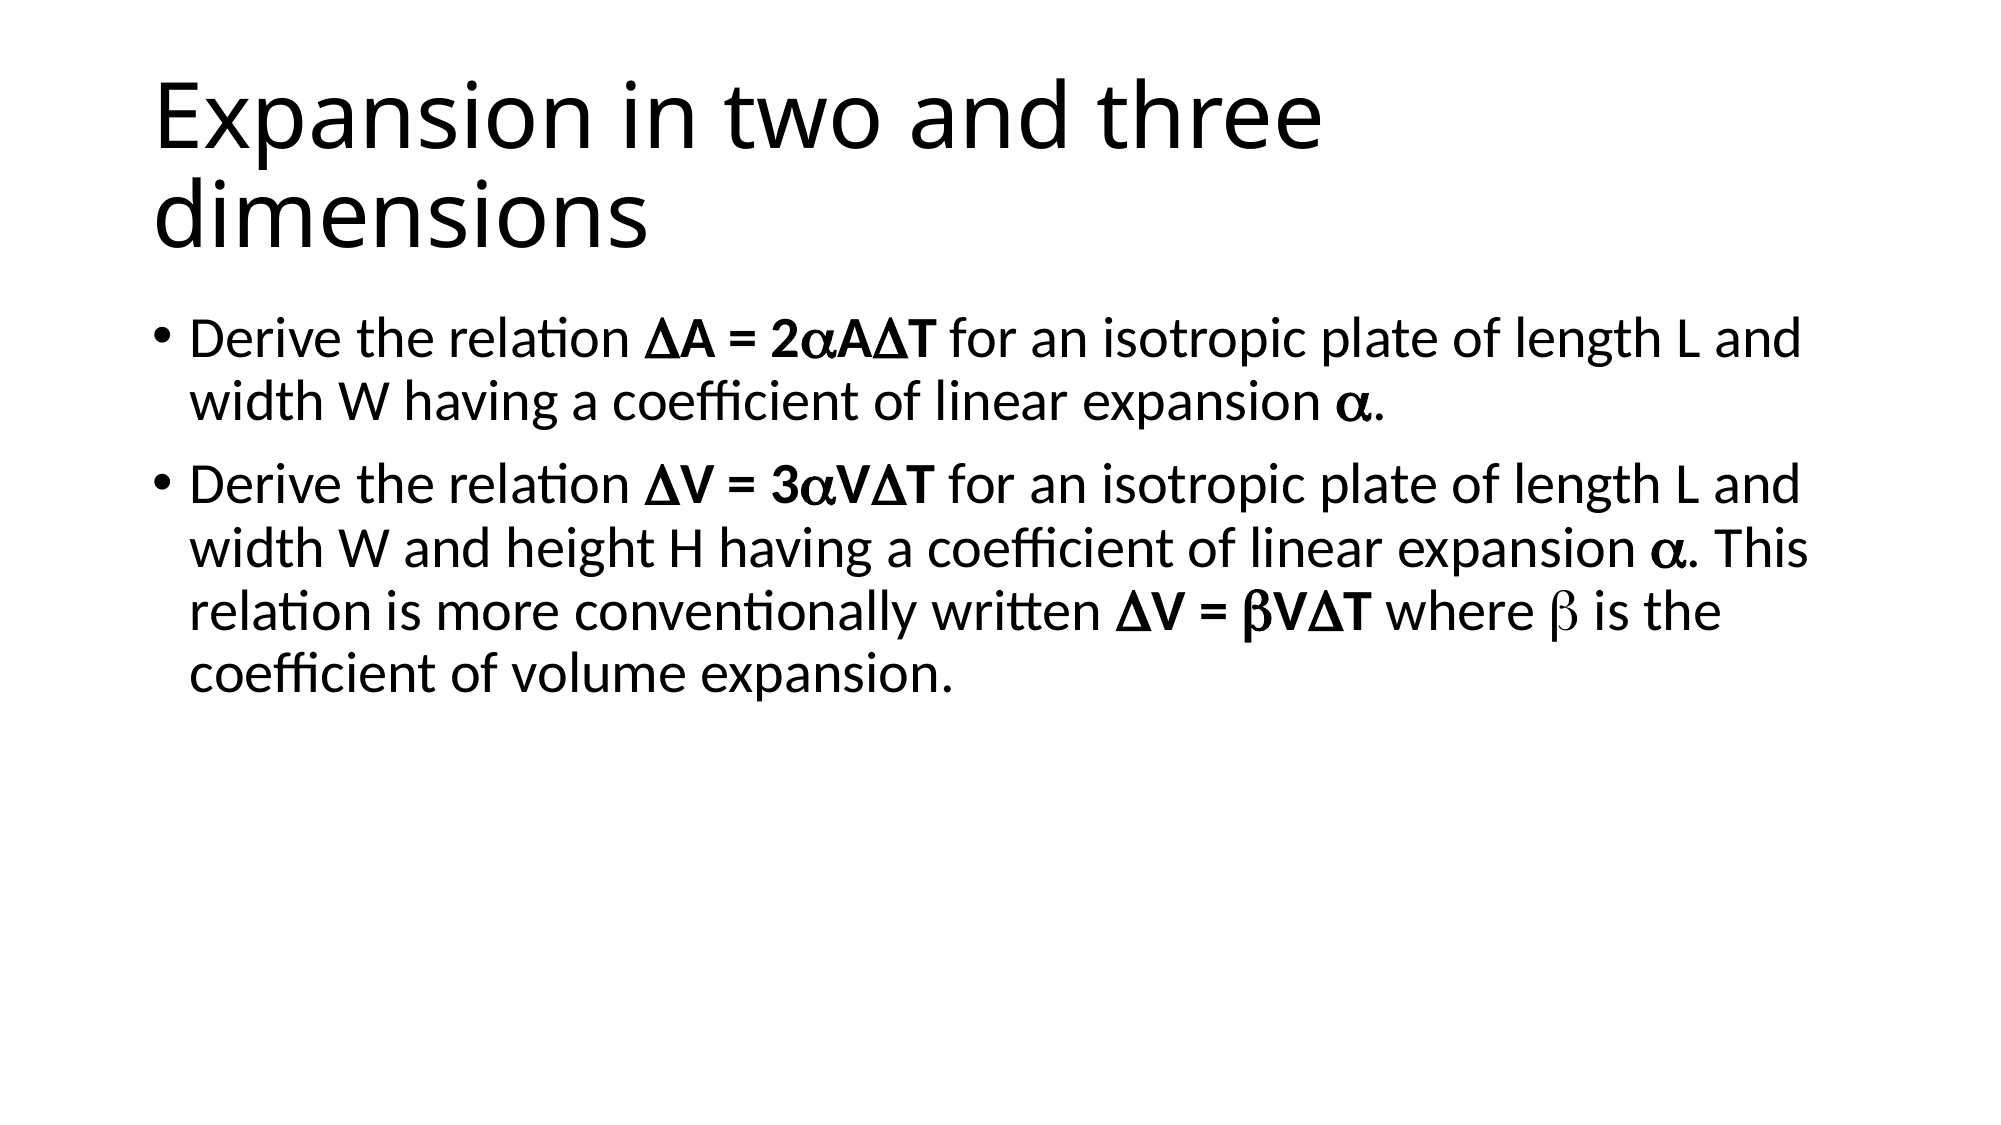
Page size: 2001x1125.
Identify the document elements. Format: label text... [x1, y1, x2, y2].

title Expansion in two and three dimensions [137, 59, 1863, 278]
list Derive the relation DA = 2aADT for an isotropic plate of length L and width W having a coefficient of linear expansion a. Derive the relation DV = 3aVDT for an isotropic plate of length L and width W and height H having a coefficient of linear expansion a. This relation is more conventionally written DV = bVDT where b is the coefficient of volume expansion. [137, 299, 1863, 1014]
